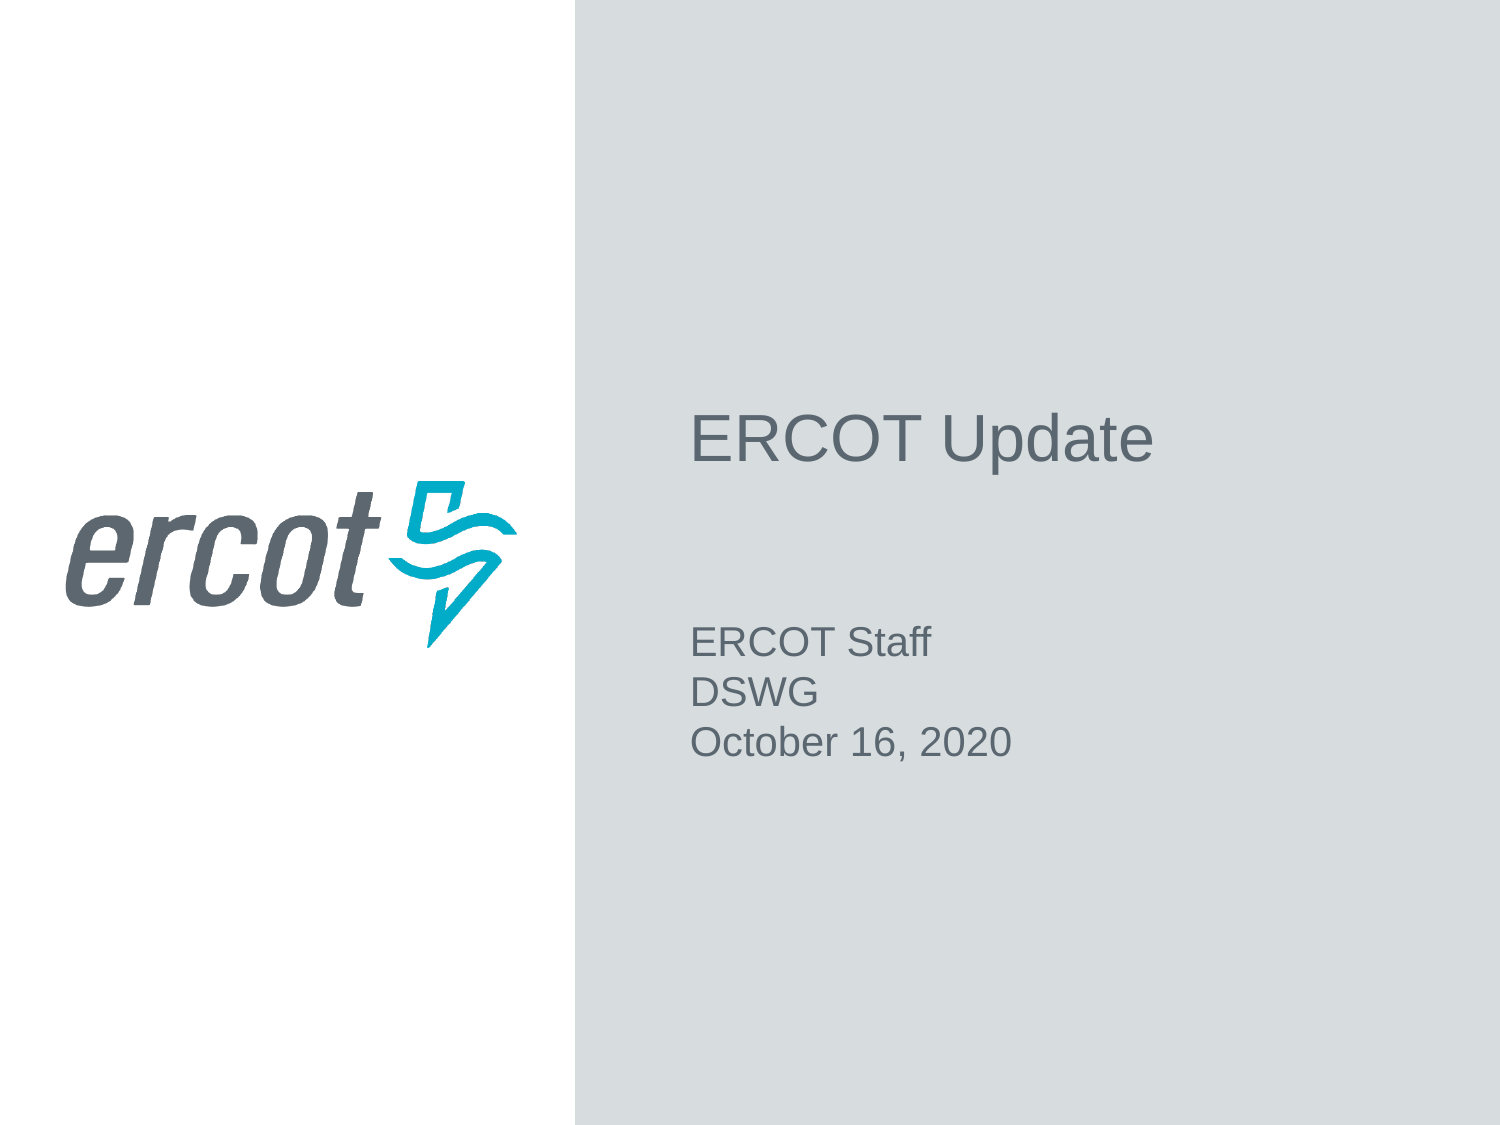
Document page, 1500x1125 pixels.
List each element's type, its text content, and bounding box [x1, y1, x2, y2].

picture [56, 471, 525, 654]
text_box ERCOT Update ERCOT Staff DSWG October 16, 2020 [675, 387, 1450, 808]
